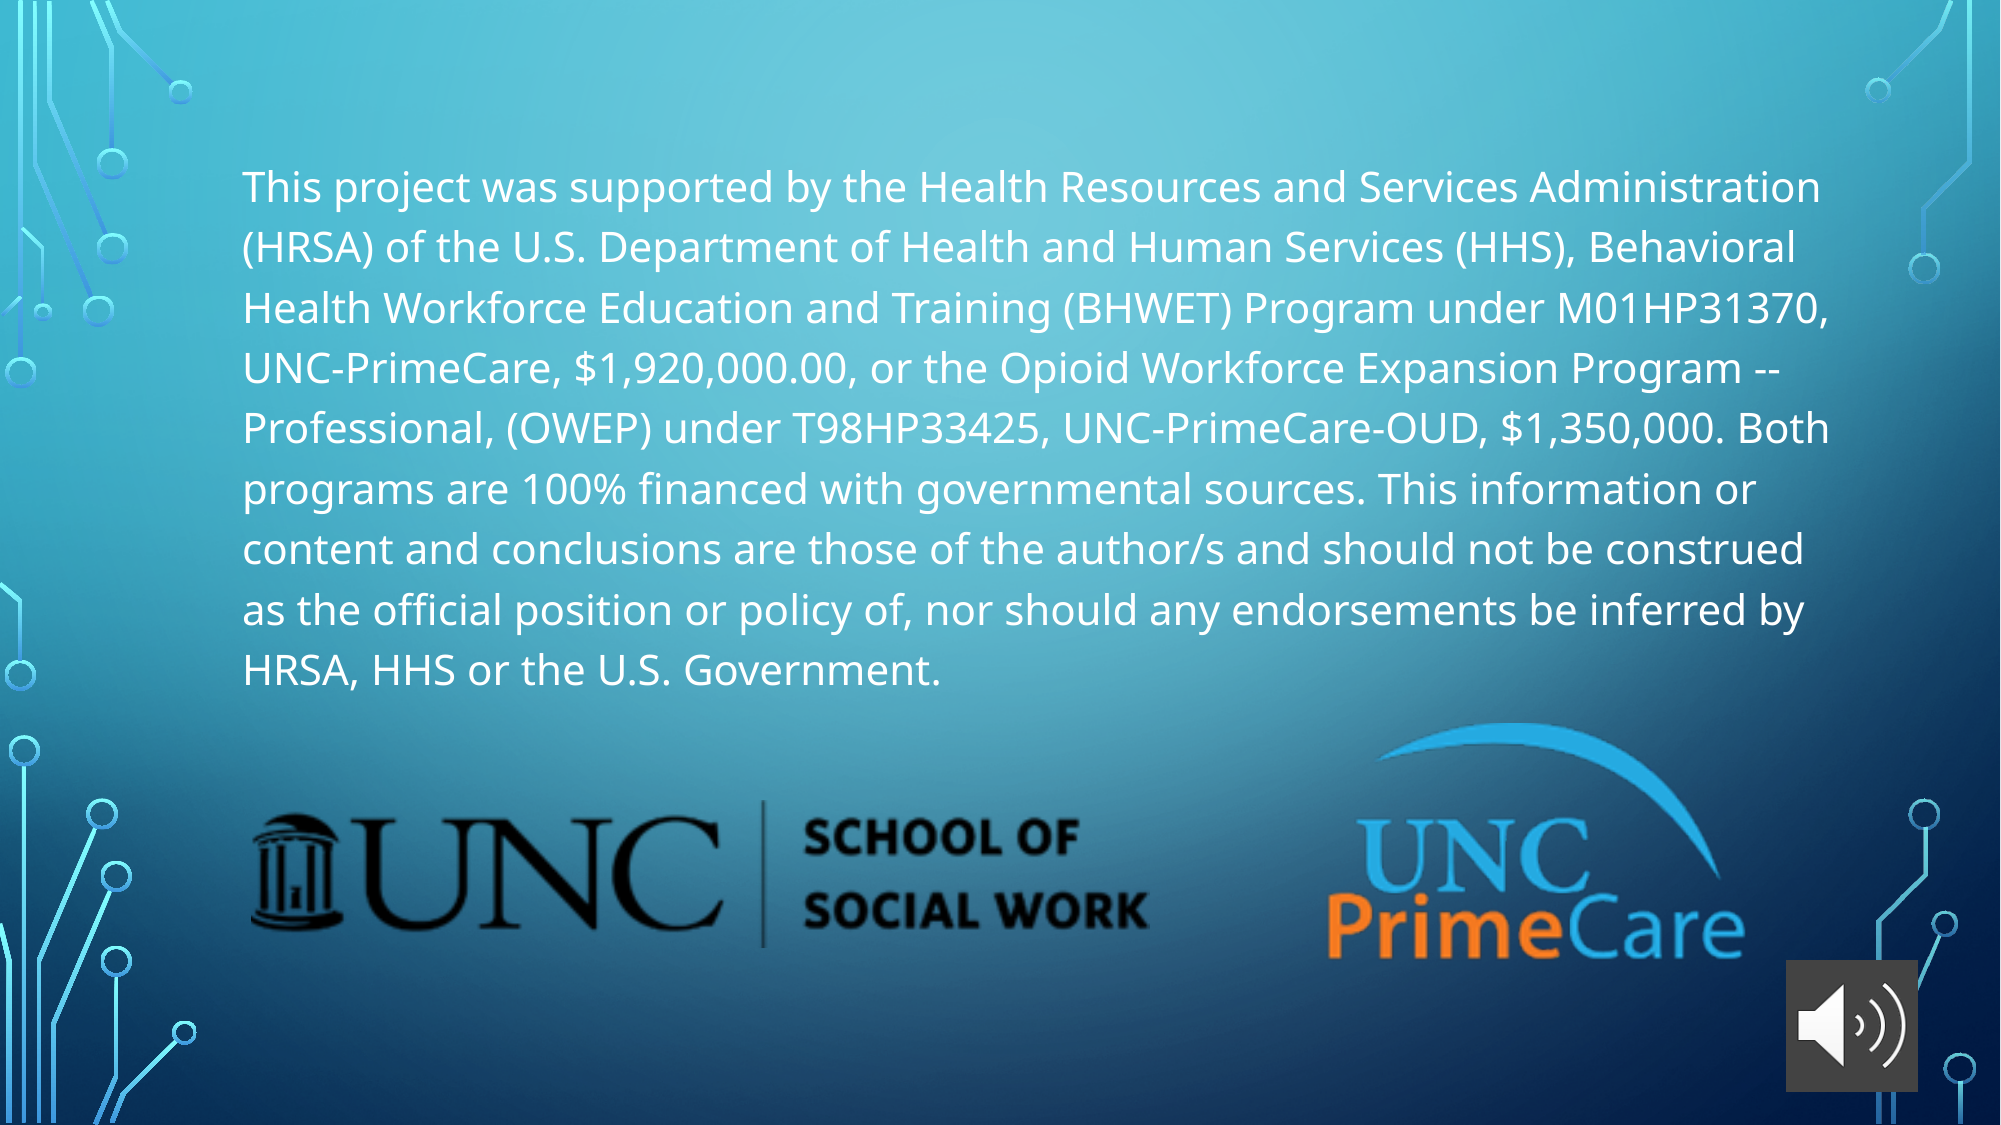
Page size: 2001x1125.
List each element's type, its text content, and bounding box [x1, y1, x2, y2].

picture [251, 800, 1150, 948]
picture [1323, 723, 1749, 983]
list This project was supported by the Health Resources and Services Administration (HRSA) of the U.S. Department of Health and Human Services (HHS), Behavioral Health Workforce Education and Training (BHWET) Program under M01HP31370, UNC-PrimeCare, $1,920,000.00, or the Opioid Workforce Expansion Program -- Professional, (OWEP) under T98HP33425, UNC-PrimeCare-OUD, $1,350,000. Both programs are 100% financed with governmental sources. This information or content and conclusions are those of the author/s and should not be construed as the official position or policy of, nor should any endorsements be inferred by HRSA, HHS or the U.S. Government. [227, 142, 1853, 724]
picture [1785, 958, 1919, 1093]
